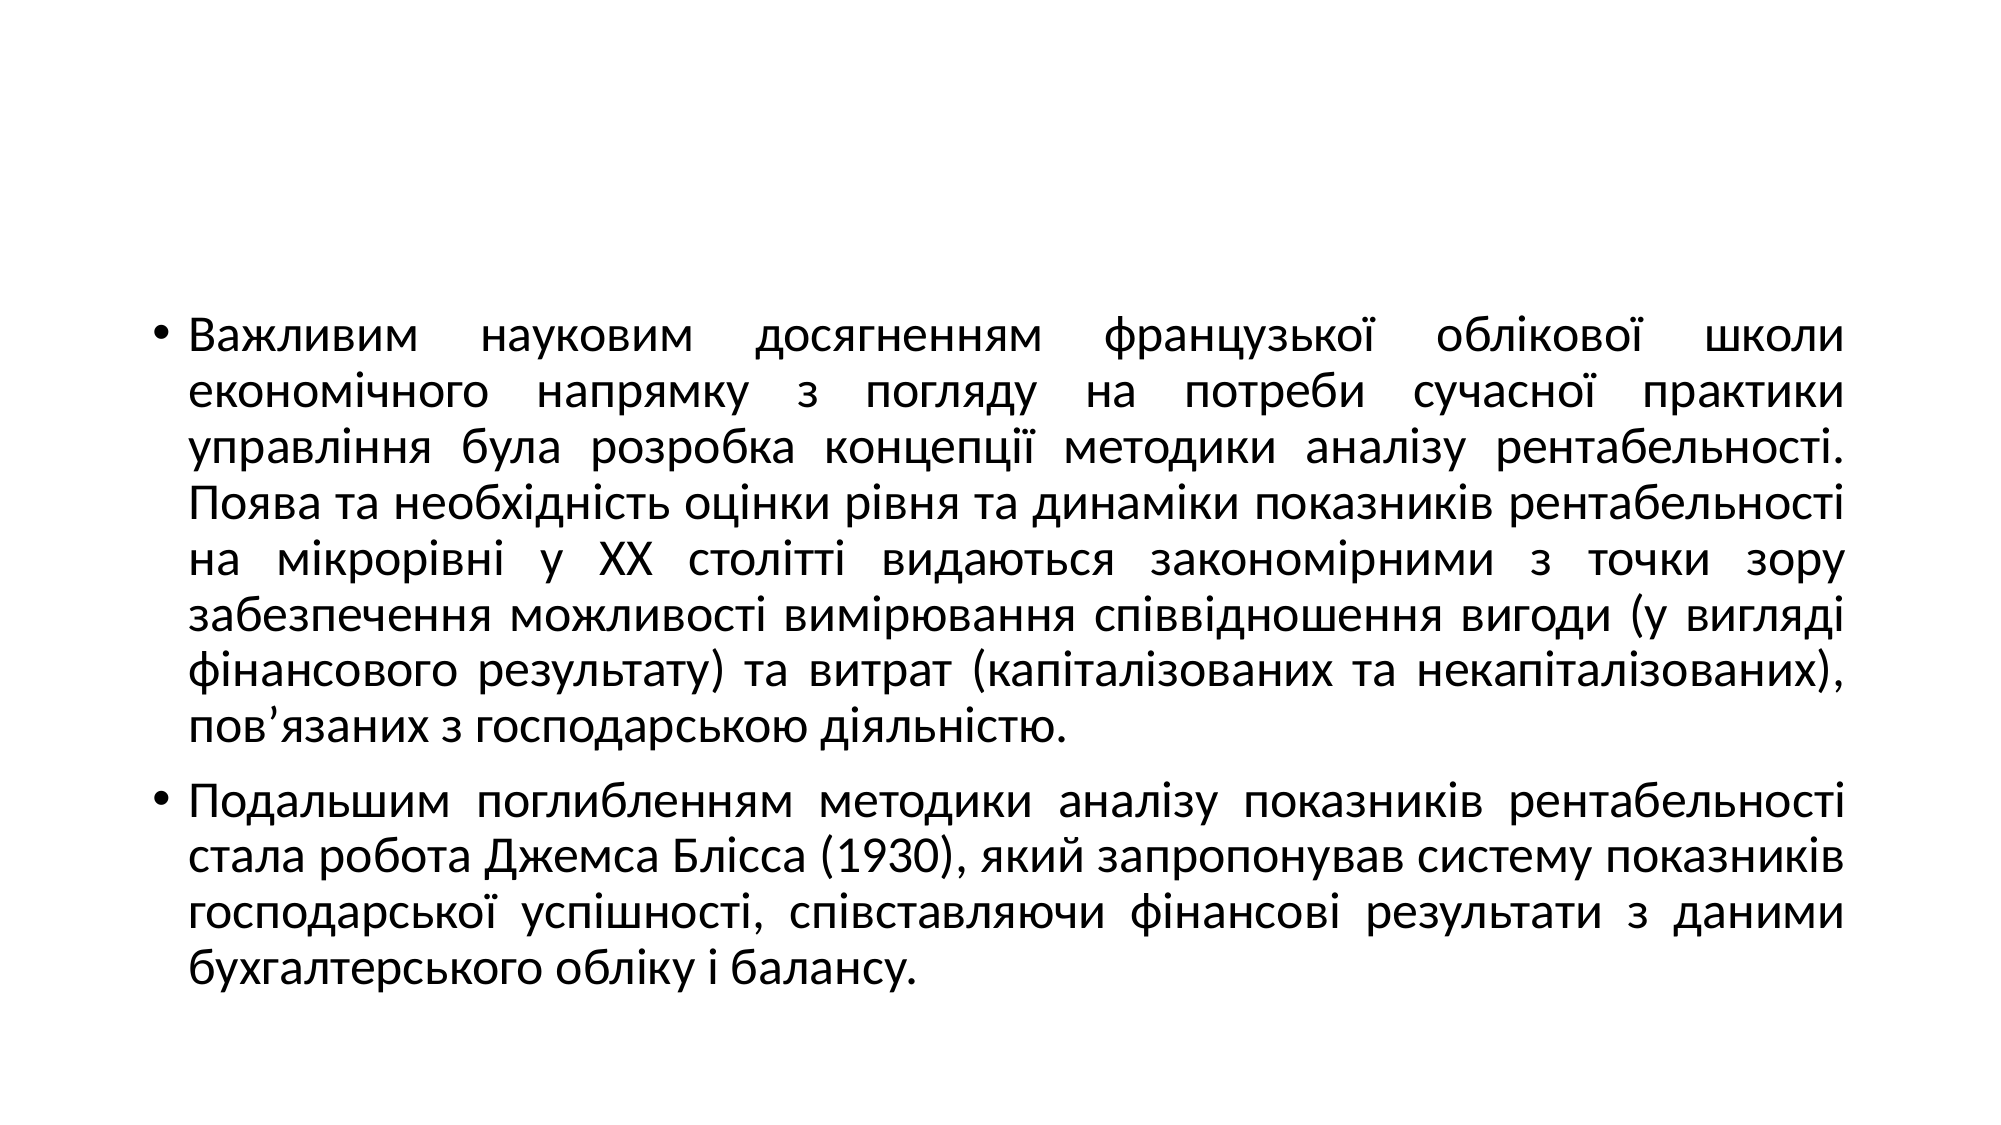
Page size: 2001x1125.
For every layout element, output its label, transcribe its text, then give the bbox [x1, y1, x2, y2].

list Важливим науковим досягненням французької облікової школи економічного напрямку з погляду на потреби сучасної практики управління була розробка концепції методики аналізу рентабельності. Поява та необхідність оцінки рівня та динаміки показників рентабельності на мікрорівні у ХХ столітті видаються закономірними з точки зору забезпечення можливості вимірювання співвідношення вигоди (у вигляді фінансового результату) та витрат (капіталізованих та некапіталізованих), пов’язаних з господарською діяльністю. Подальшим поглибленням методики аналізу показників рентабельності стала робота Джемса Блісса (1930), який запропонував систему показників господарської успішності, співставляючи фінансові результати з даними бухгалтерського обліку і балансу. [137, 299, 1863, 1014]
